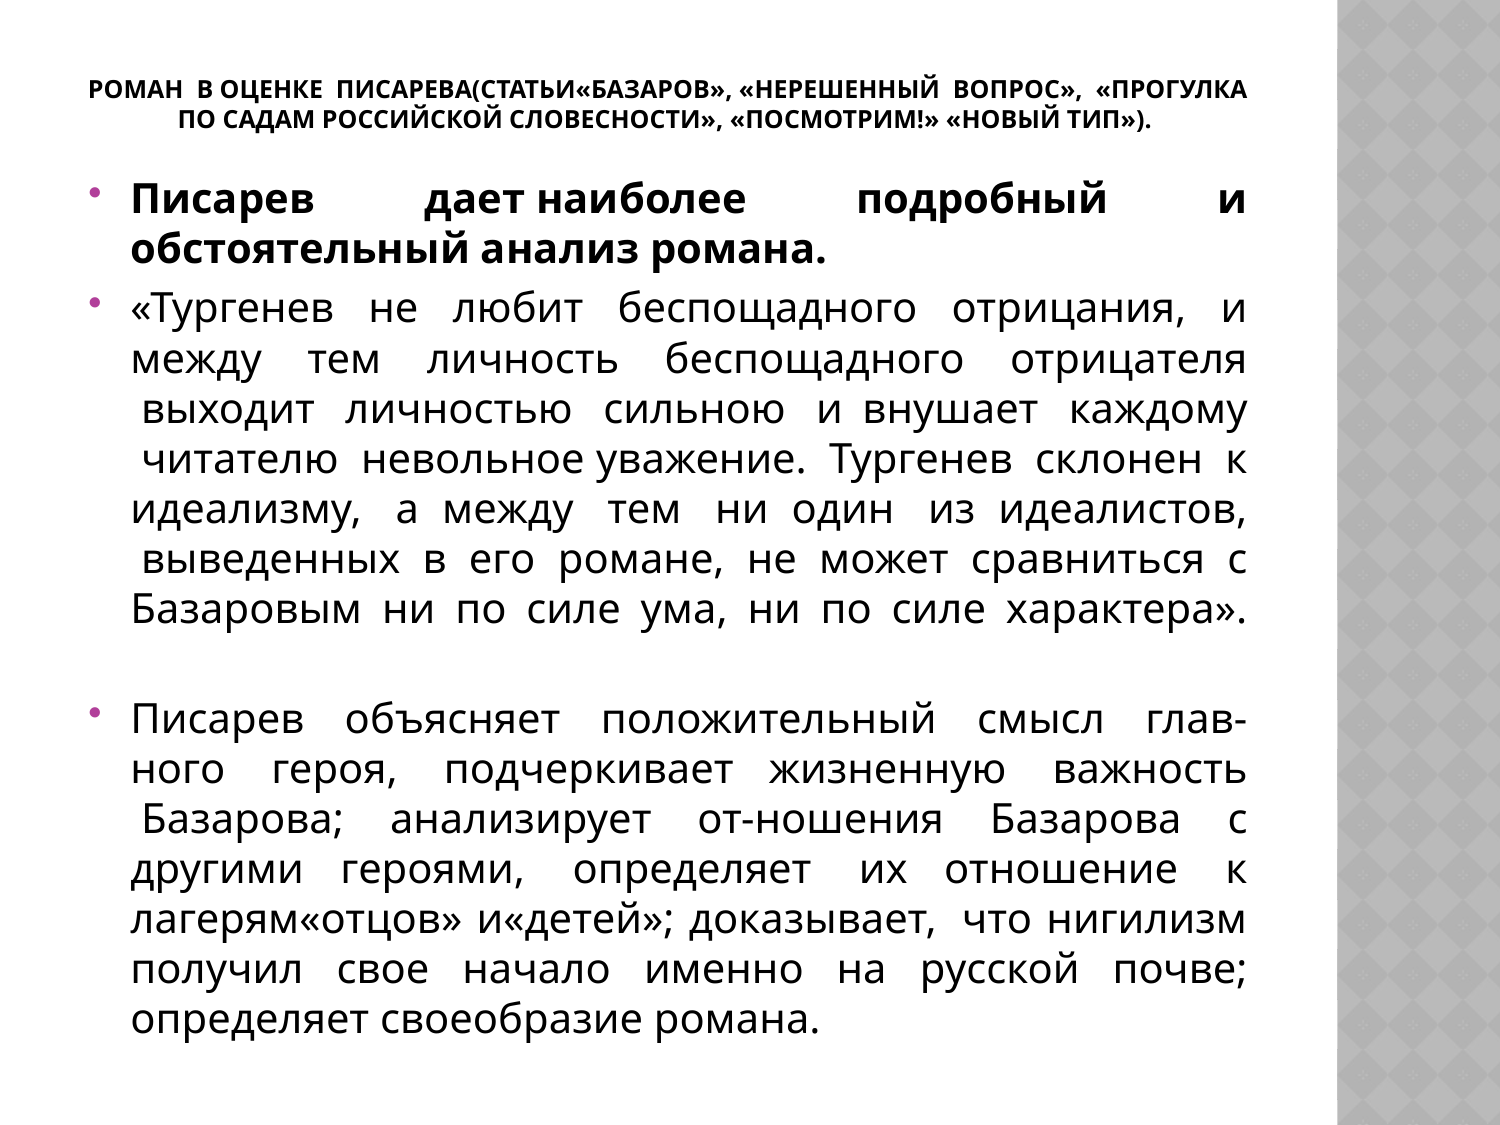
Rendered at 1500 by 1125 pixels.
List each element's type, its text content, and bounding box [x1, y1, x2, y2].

title Роман в оценке Писарева(статьи«Базаров», «Нерешенный вопрос», «Прогулка по садам российской словесности», «Посмотрим!» «Новый тип»). [75, 52, 1263, 164]
list Писарев дает наиболее подробный и обстоятельный анализ романа. «Тургенев не любит беспощадного отрицания, и между тем личность беспощадного отрицателя выходит личностью сильною и внушает каждому читателю невольное уважение. Тургенев склонен к идеализму, а между тем ни один из идеалистов, выведенных в его романе, не может сравниться с Базаровым ни по силе ума, ни по силе характера». Писарев объясняет положительный смысл глав-ного героя, подчеркивает жизненную важность Базарова; анализирует от-ношения Базарова с другими героями, определяет их отношение к лагерям«отцов» и«детей»; доказывает, что нигилизм получил свое начало именно на русской почве; определяет своеобразие романа. [75, 164, 1263, 1059]
